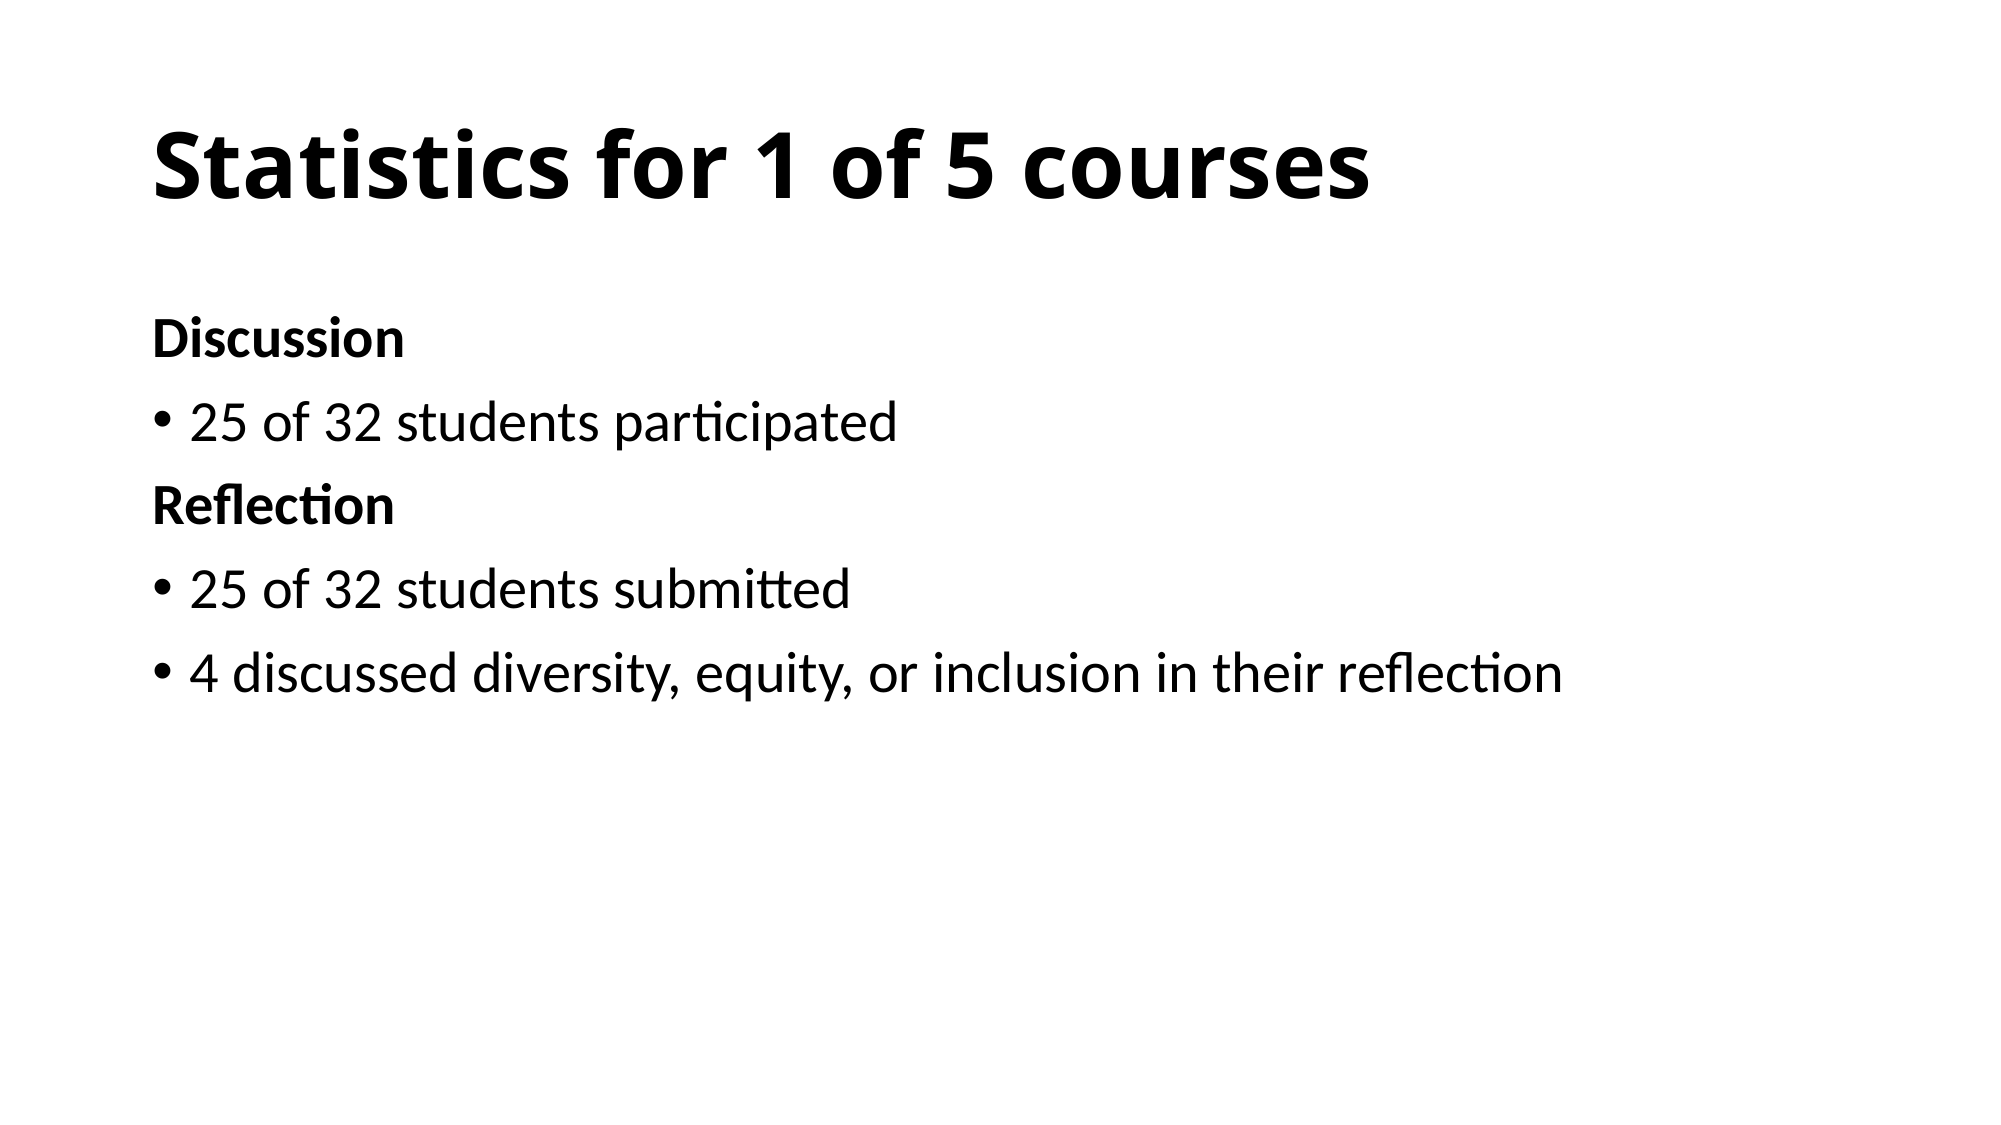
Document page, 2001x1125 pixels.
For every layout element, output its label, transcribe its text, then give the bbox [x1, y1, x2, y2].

title Statistics for 1 of 5 courses [137, 59, 1863, 278]
list Discussion 25 of 32 students participated Reflection 25 of 32 students submitted 4 discussed diversity, equity, or inclusion in their reflection [137, 299, 1863, 1014]
